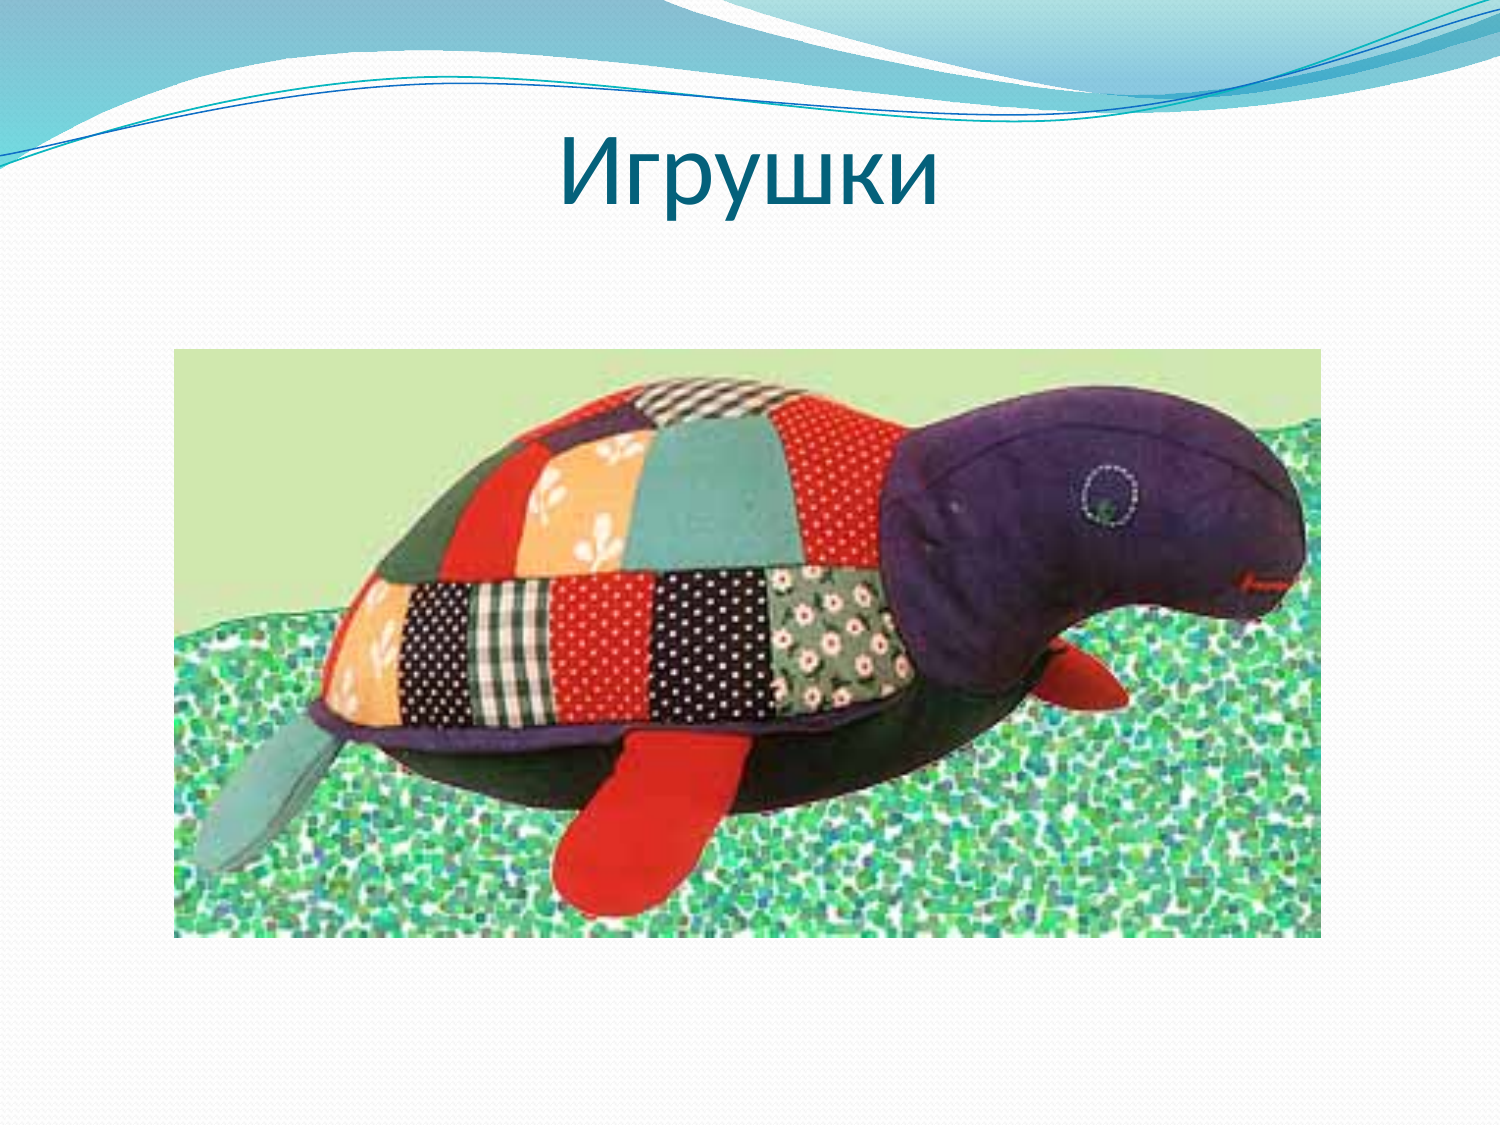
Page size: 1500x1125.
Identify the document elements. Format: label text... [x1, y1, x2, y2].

title Игрушки [75, 37, 1425, 225]
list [174, 349, 1321, 938]
